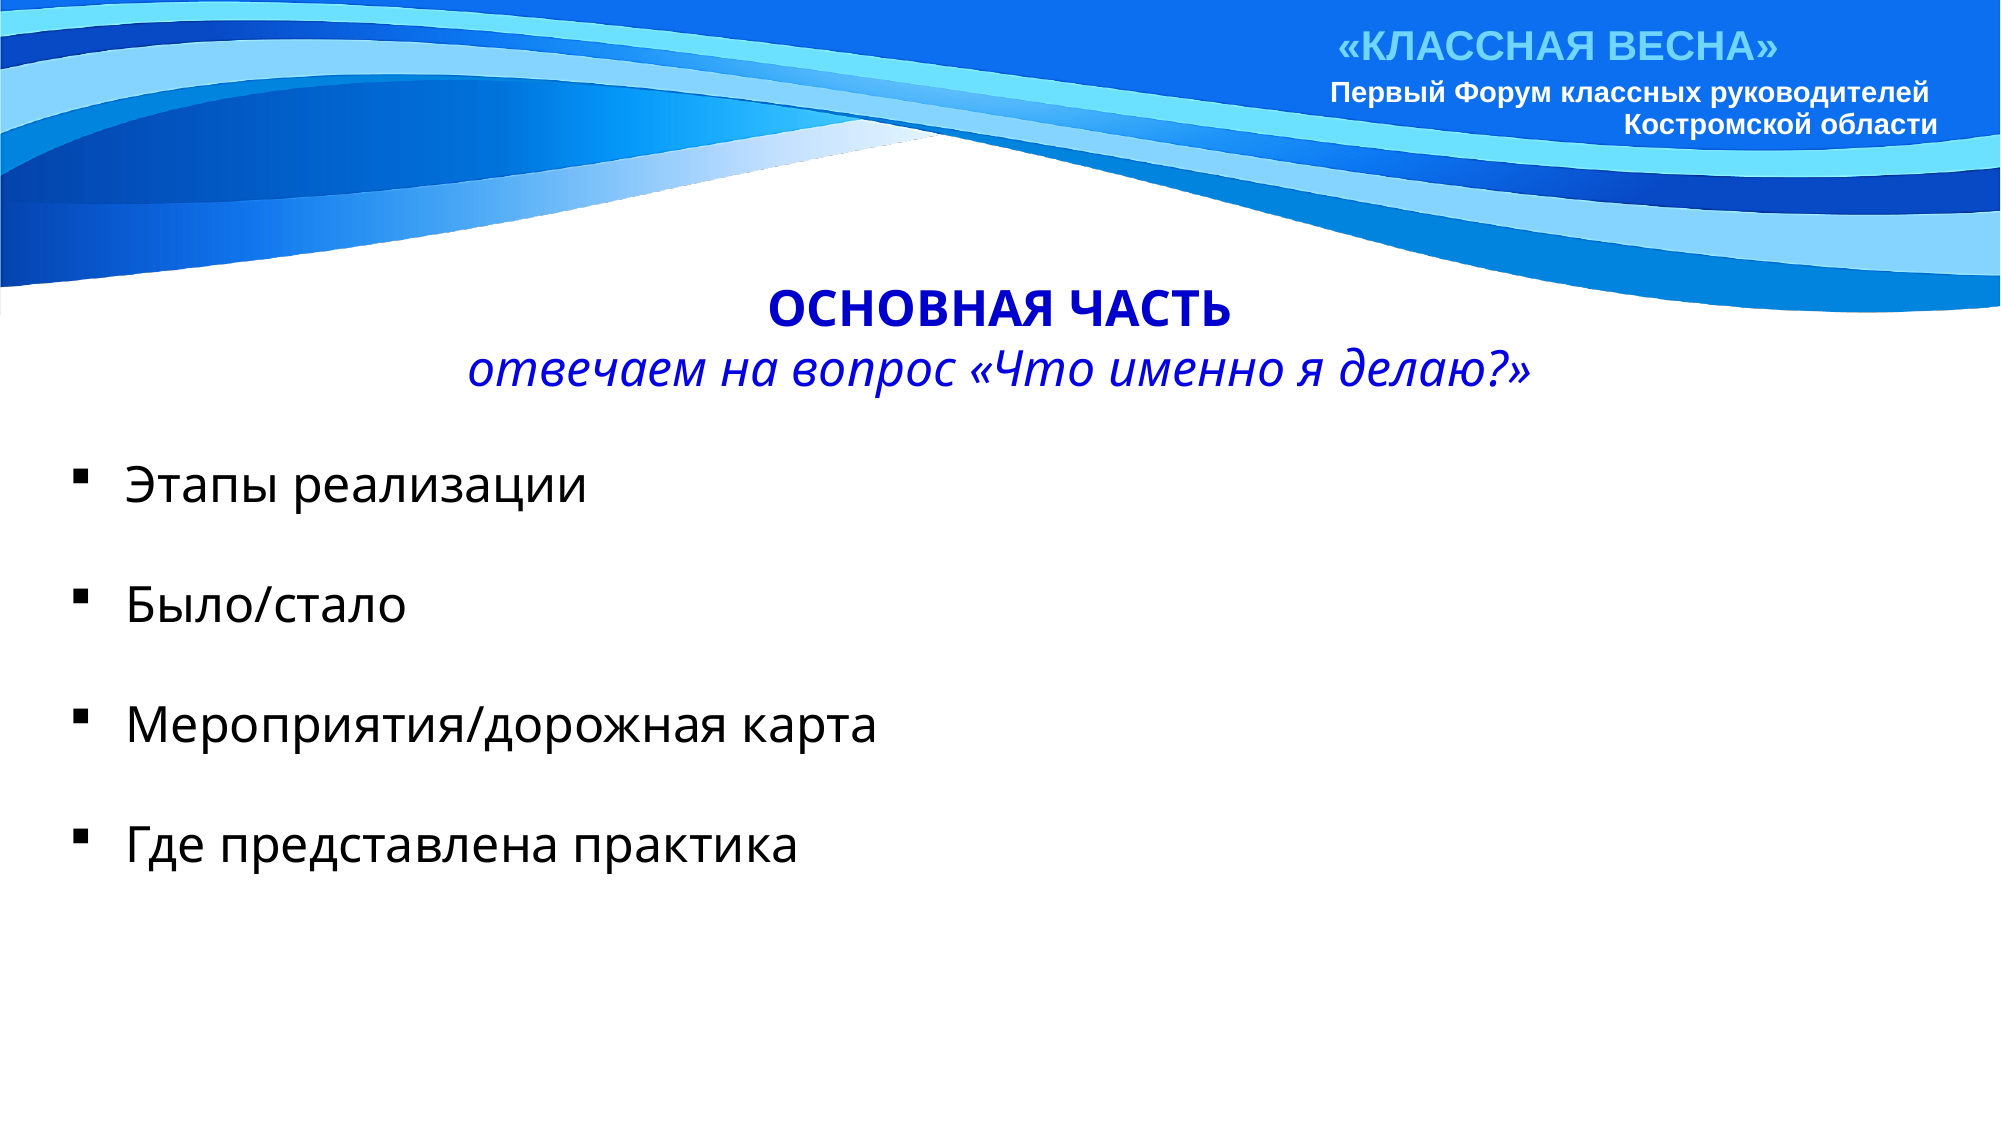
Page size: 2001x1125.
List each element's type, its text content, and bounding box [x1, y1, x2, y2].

text_box ОСНОВНАЯ ЧАСТЬ отвечаем на вопрос «Что именно я делаю?» [0, 314, 2000, 405]
text_box Этапы реализации Было/стало Мероприятия/дорожная карта Где представлена практика [54, 445, 1950, 941]
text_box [0, 0, 2000, 314]
